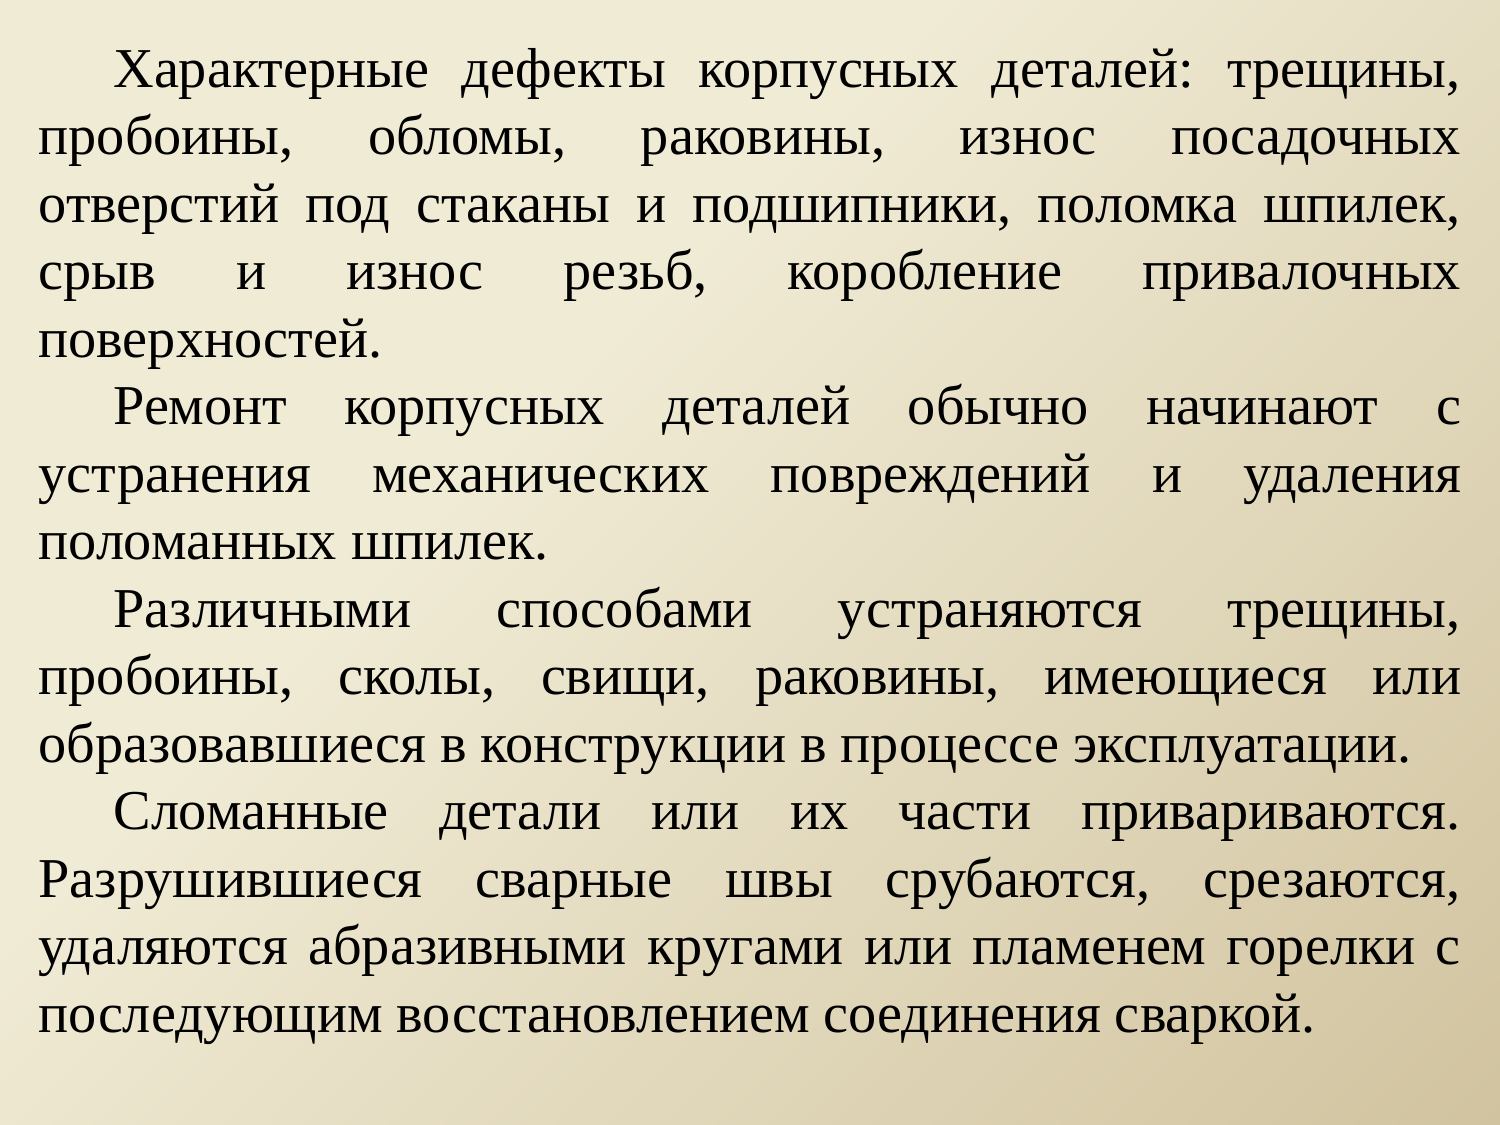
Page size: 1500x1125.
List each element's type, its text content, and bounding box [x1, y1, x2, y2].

list Характерные дефекты корпусных деталей: трещины, пробоины, обломы, раковины, износ посадочных отверстий под стаканы и подшипники, поломка шпилек, срыв и износ резьб, коробление привалочных поверхностей. Ремонт корпусных деталей обычно начинают с устранения механических повреждений и удаления поломанных шпилек. Различными способами устраняются трещины, пробоины, сколы, свищи, раковины, имеющиеся или образовавшиеся в конструкции в процессе эксплуатации. Сломанные детали или их части привариваются. Разрушившиеся сварные швы срубаются, срезаются, удаляются абразивными кругами или пламенем горелки с последующим восстановлением соединения сваркой. [23, 23, 1477, 1102]
